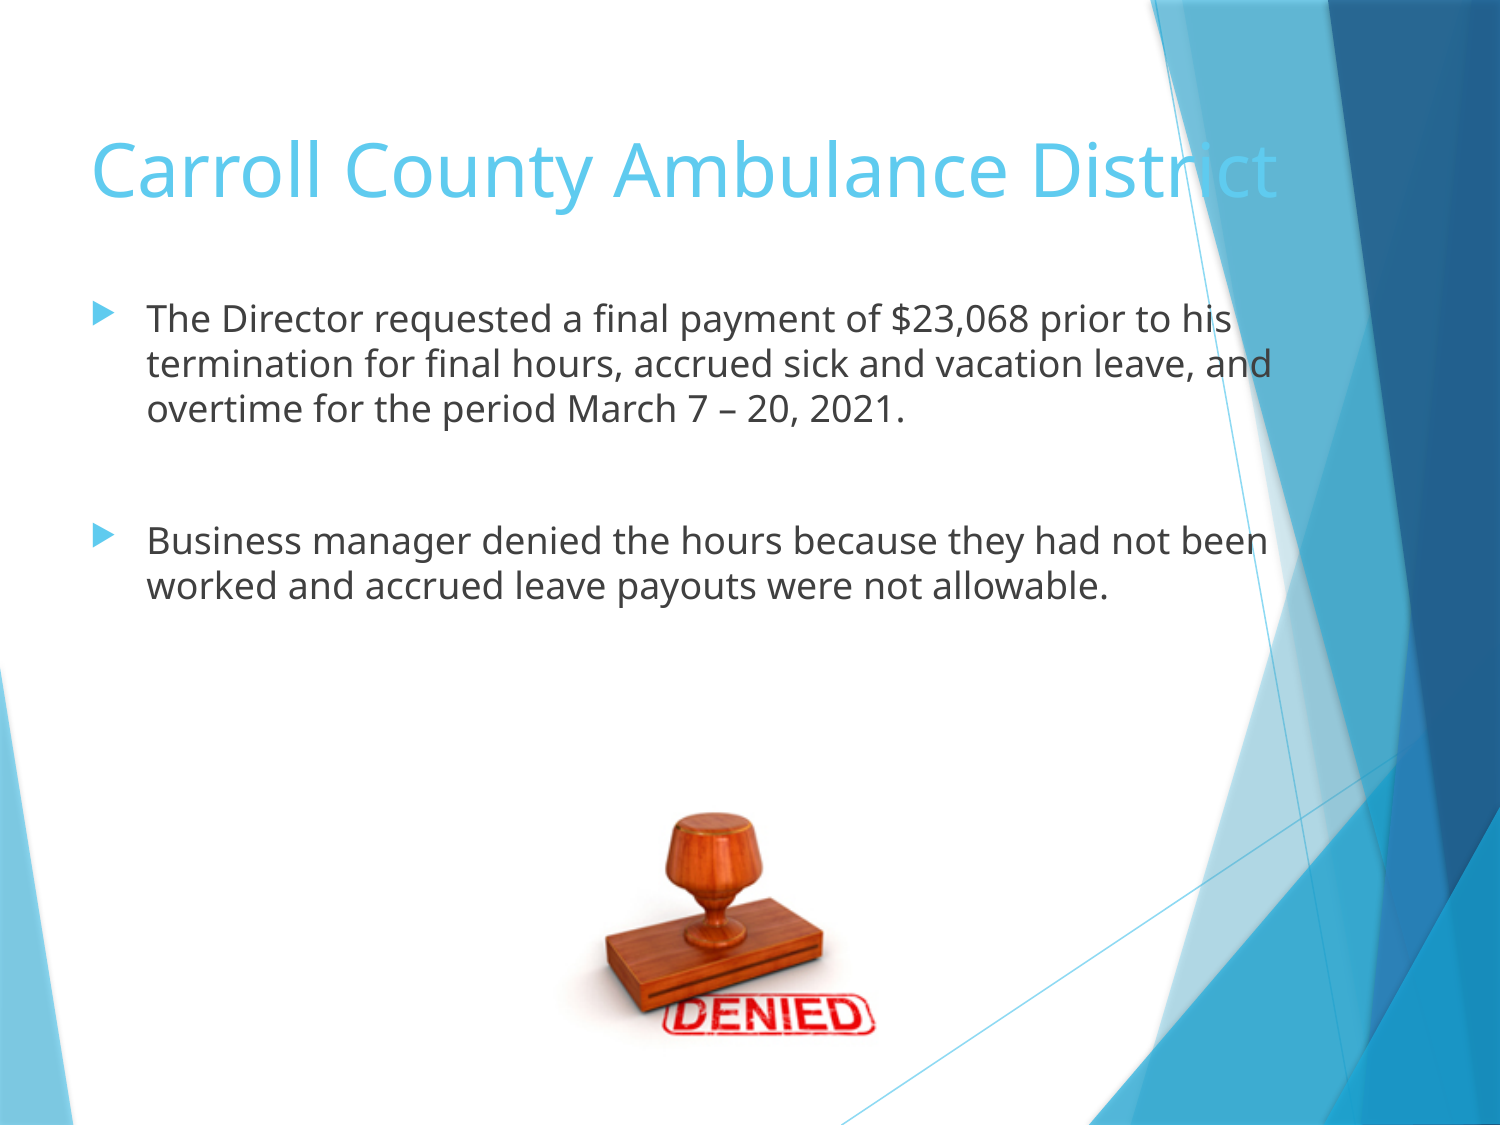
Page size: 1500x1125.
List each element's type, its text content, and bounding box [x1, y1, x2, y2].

list The Director requested a final payment of $23,068 prior to his termination for final hours, accrued sick and vacation leave, and overtime for the period March 7 – 20, 2021. Business manager denied the hours because they had not been worked and accrued leave payouts were not allowable. [75, 287, 1425, 1038]
title Carroll County Ambulance District [75, 115, 1425, 238]
picture [549, 799, 893, 1057]
